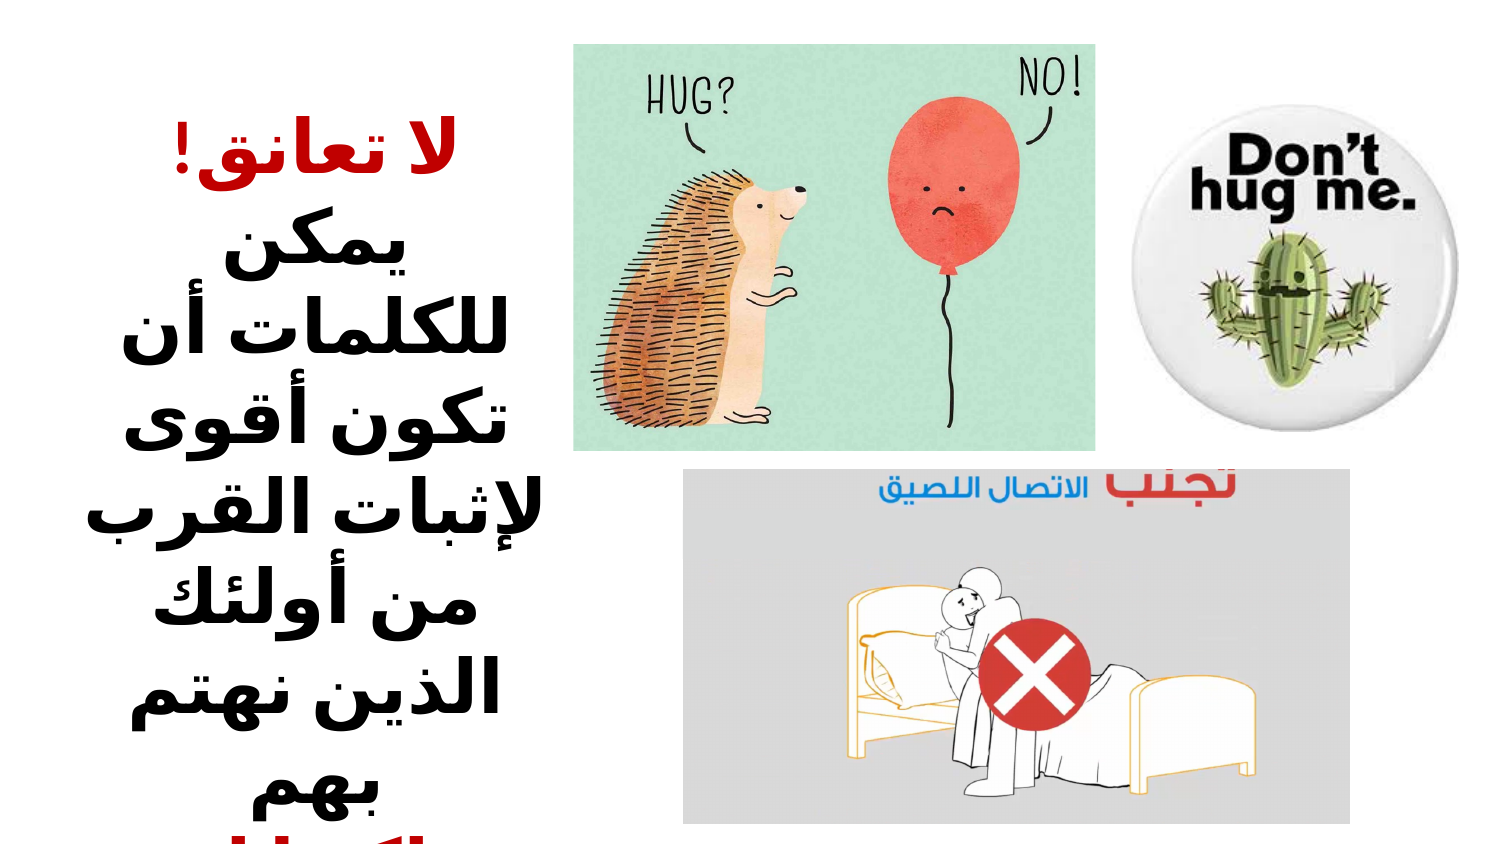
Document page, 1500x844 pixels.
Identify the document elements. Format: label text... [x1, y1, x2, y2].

text_box لا تعانق! يمكن للكلمات أن تكون أقوى لإثبات القرب من أولئك الذين نهتم بهم ولكننا لن نلمسهم! [59, 91, 574, 844]
picture [682, 469, 1351, 824]
picture [573, 44, 1096, 451]
picture [1131, 104, 1459, 432]
